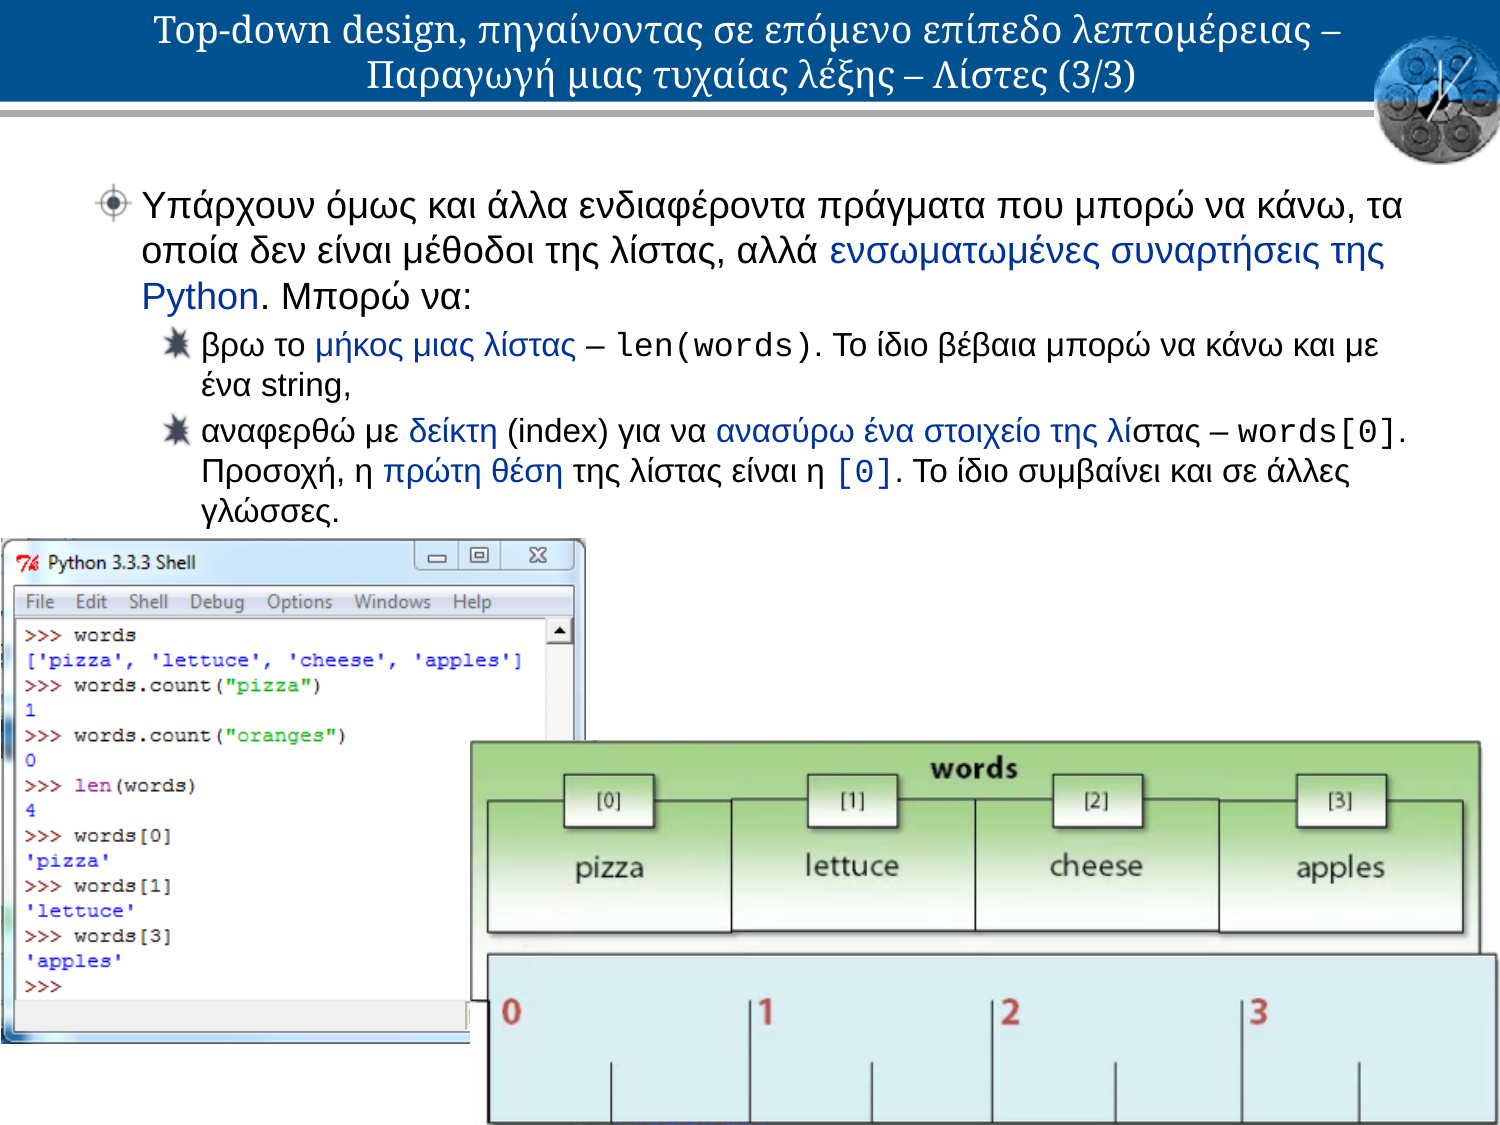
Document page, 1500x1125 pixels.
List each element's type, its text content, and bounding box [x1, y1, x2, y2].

title Top-down design, πηγαίνοντας σε επόμενο επίπεδο λεπτομέρειας – Παραγωγή μιας τυχαίας λέξης – Λίστες (3/3) [76, 0, 1427, 102]
picture [158, 322, 196, 364]
picture [158, 409, 196, 451]
picture [90, 179, 136, 227]
picture [1374, 35, 1500, 165]
picture [1, 538, 1500, 1125]
list Υπάρχουν όμως και άλλα ενδιαφέροντα πράγματα που μπορώ να κάνω, τα οποία δεν είναι μέθοδοι της λίστας, αλλά ενσωματωμένες συναρτήσεις της Python. Μπορώ να: βρω το μήκος μιας λίστας – len(words). Το ίδιο βέβαια μπορώ να κάνω και με ένα string, αναφερθώ με δείκτη (index) για να ανασύρω ένα στοιχείο της λίστας – words[0]. Προσοχή, η πρώτη θέση της λίστας είναι η [0]. Το ίδιο συμβαίνει και σε άλλες γλώσσες. [75, 172, 1425, 539]
